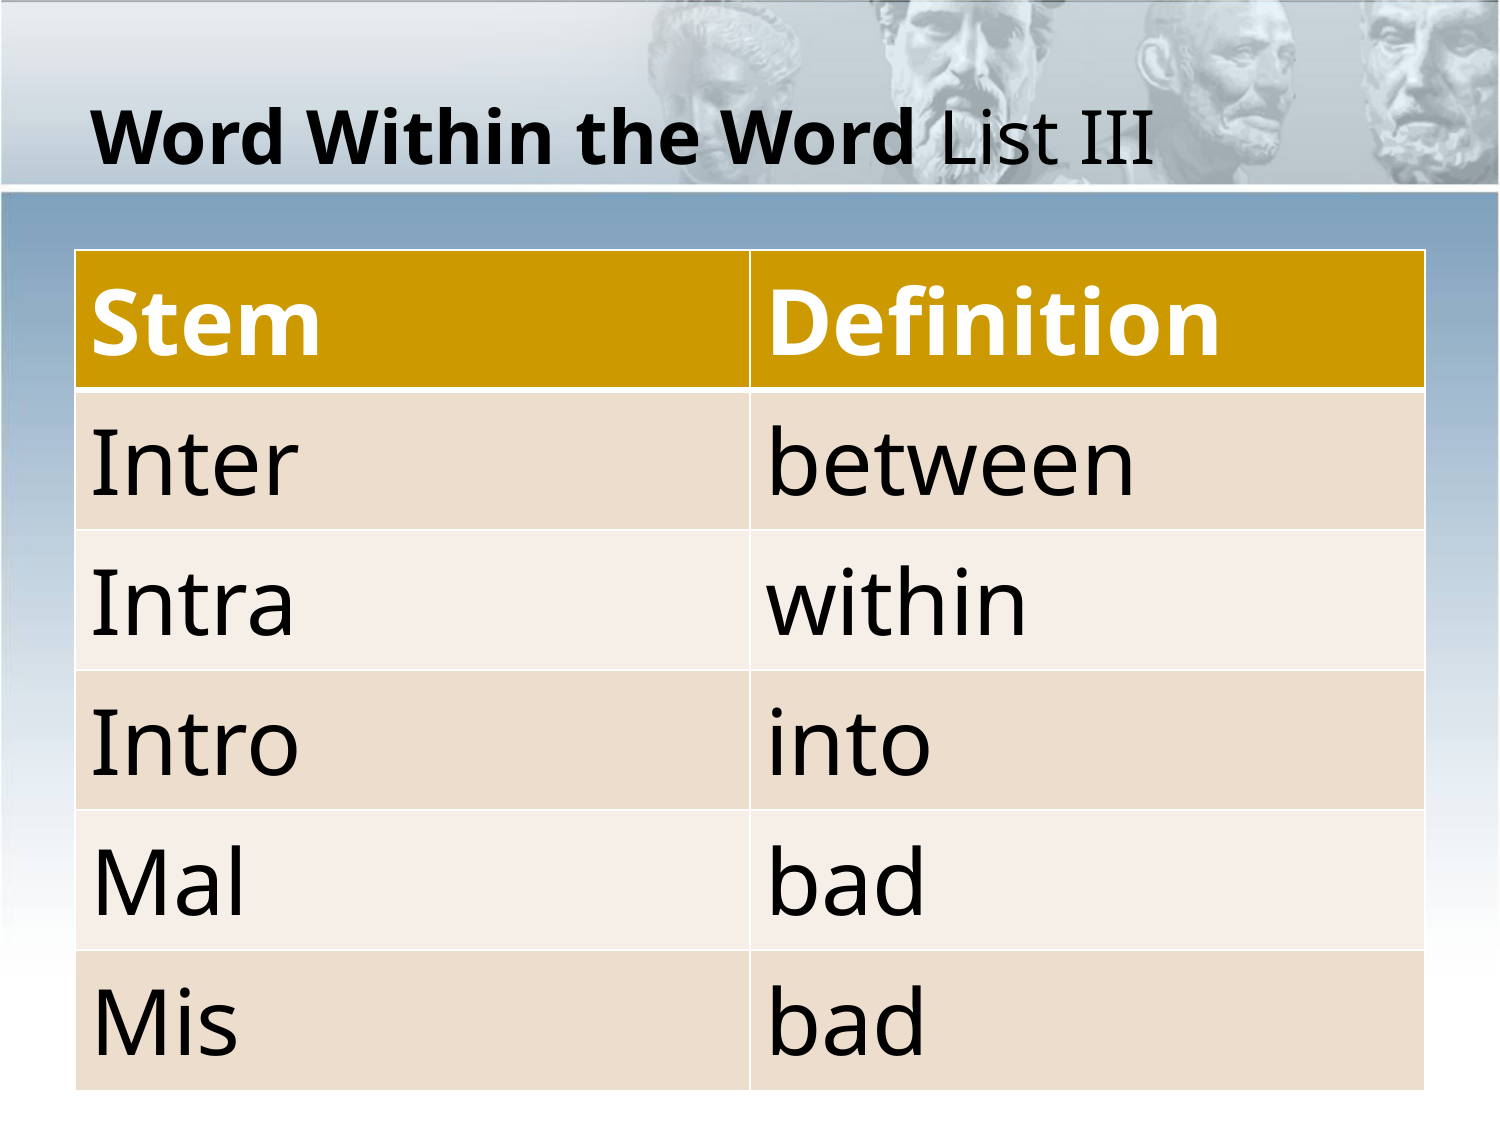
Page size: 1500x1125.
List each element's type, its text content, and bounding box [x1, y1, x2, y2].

table_cell bad [751, 951, 1424, 1090]
table_cell Mis [76, 951, 749, 1090]
table_cell within [751, 531, 1424, 669]
title Word Within the Word List III [74, 12, 1188, 188]
table_cell Inter [76, 393, 749, 529]
table_cell Intro [76, 671, 749, 809]
table_cell Mal [76, 811, 749, 949]
picture [0, 0, 1500, 1125]
table_cell bad [751, 811, 1424, 949]
table_cell between [751, 393, 1424, 529]
table_header Stem [76, 251, 749, 387]
table_cell into [751, 671, 1424, 809]
table_header Definition [751, 251, 1424, 387]
table_cell Intra [76, 531, 749, 669]
